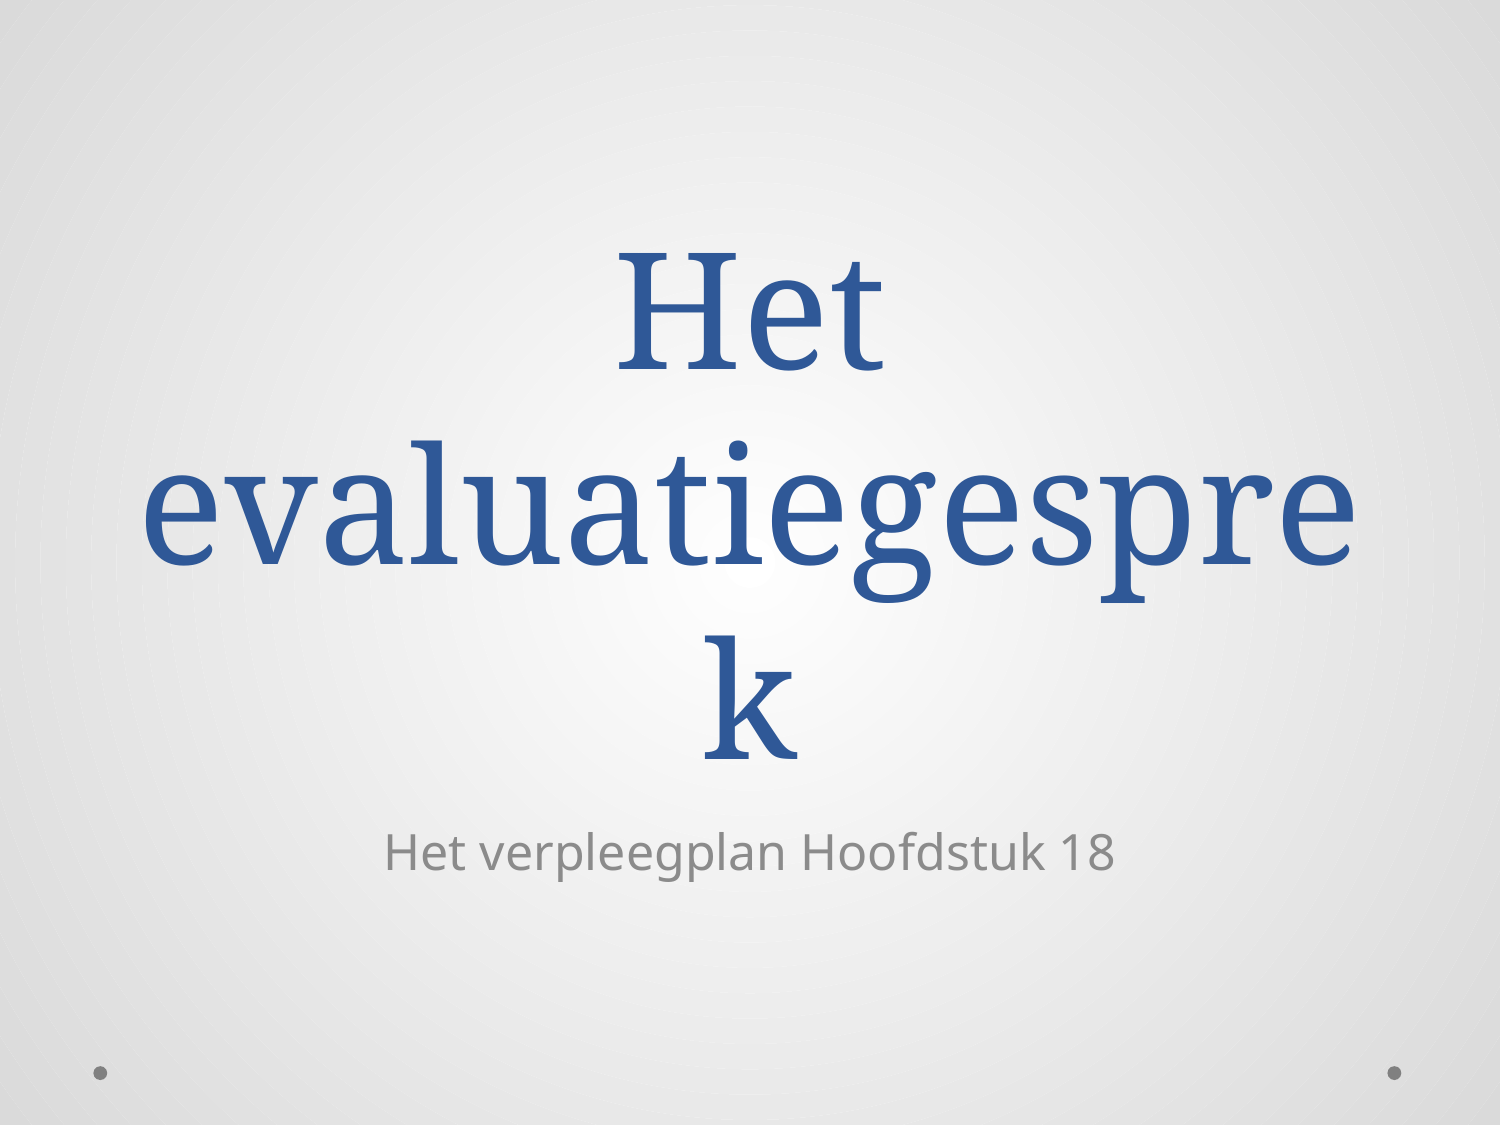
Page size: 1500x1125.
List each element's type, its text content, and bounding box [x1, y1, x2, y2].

subtitle Het verpleegplan Hoofdstuk 18 [225, 812, 1275, 1013]
title Het evaluatiegesprek [112, 99, 1388, 800]
